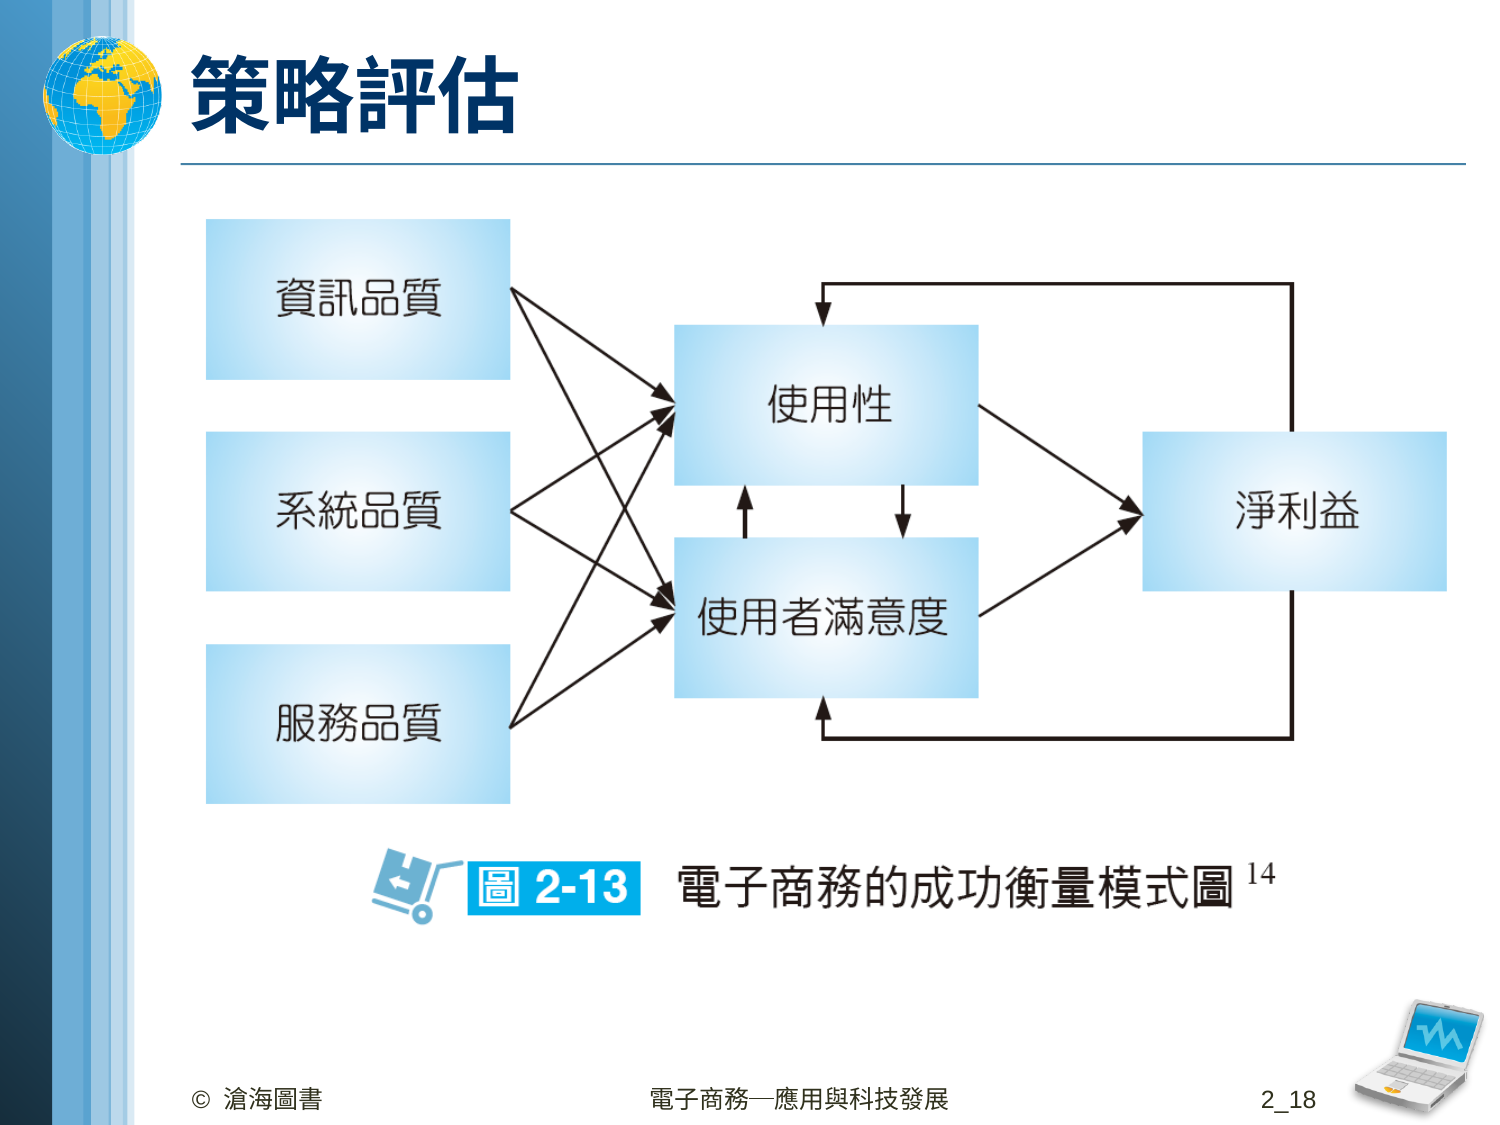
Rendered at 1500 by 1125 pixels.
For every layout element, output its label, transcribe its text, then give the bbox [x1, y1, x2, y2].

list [168, 200, 1476, 939]
footer 電子商務─應用與科技發展 [621, 1075, 977, 1116]
title 策略評估 [172, 10, 1479, 177]
picture [112, 107, 162, 155]
picture [43, 36, 162, 155]
picture [1355, 999, 1484, 1112]
slide_number 2_18 [1222, 1075, 1333, 1116]
slide_number © 滄海圖書 [176, 1075, 528, 1116]
